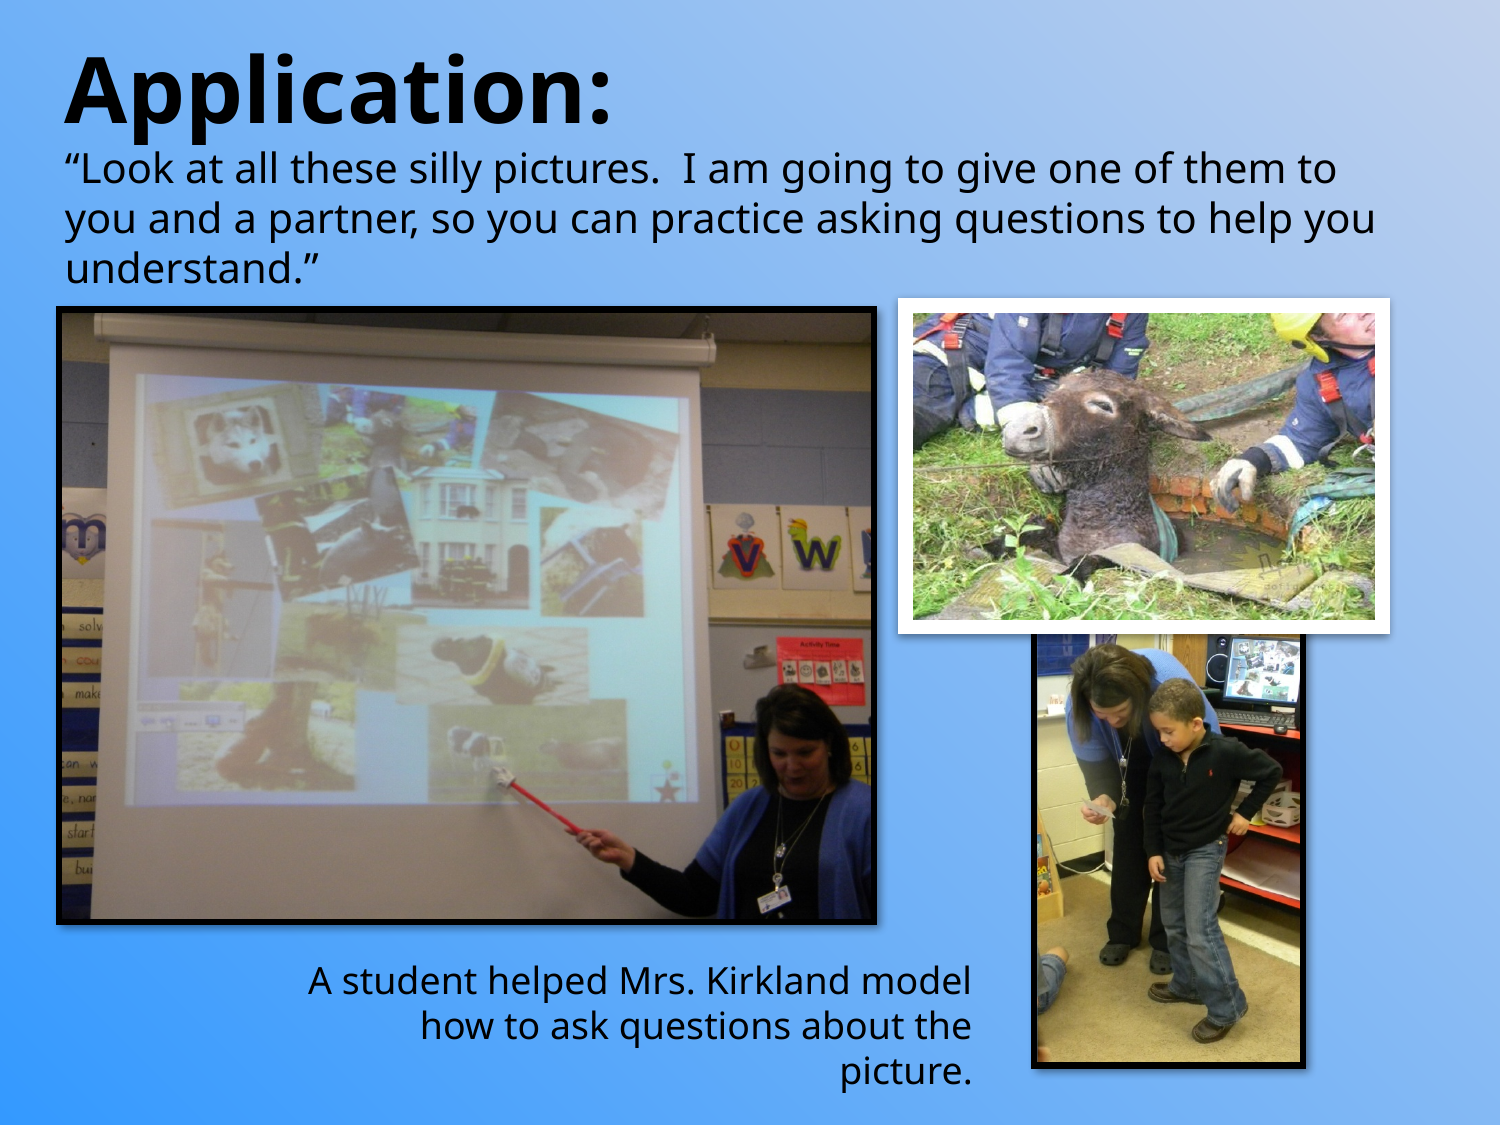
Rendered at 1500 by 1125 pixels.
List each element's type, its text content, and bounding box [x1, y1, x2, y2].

text_box [25, 0, 963, 325]
text_box A student helped Mrs. Kirkland model how to ask questions about the picture. [262, 949, 988, 1100]
text_box Application: “Look at all these silly pictures. I am going to give one of them to you and a partner, so you can practice asking questions to help you understand.” [963, 24, 1425, 370]
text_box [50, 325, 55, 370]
picture [912, 312, 1376, 1063]
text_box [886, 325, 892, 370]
picture [62, 312, 872, 920]
